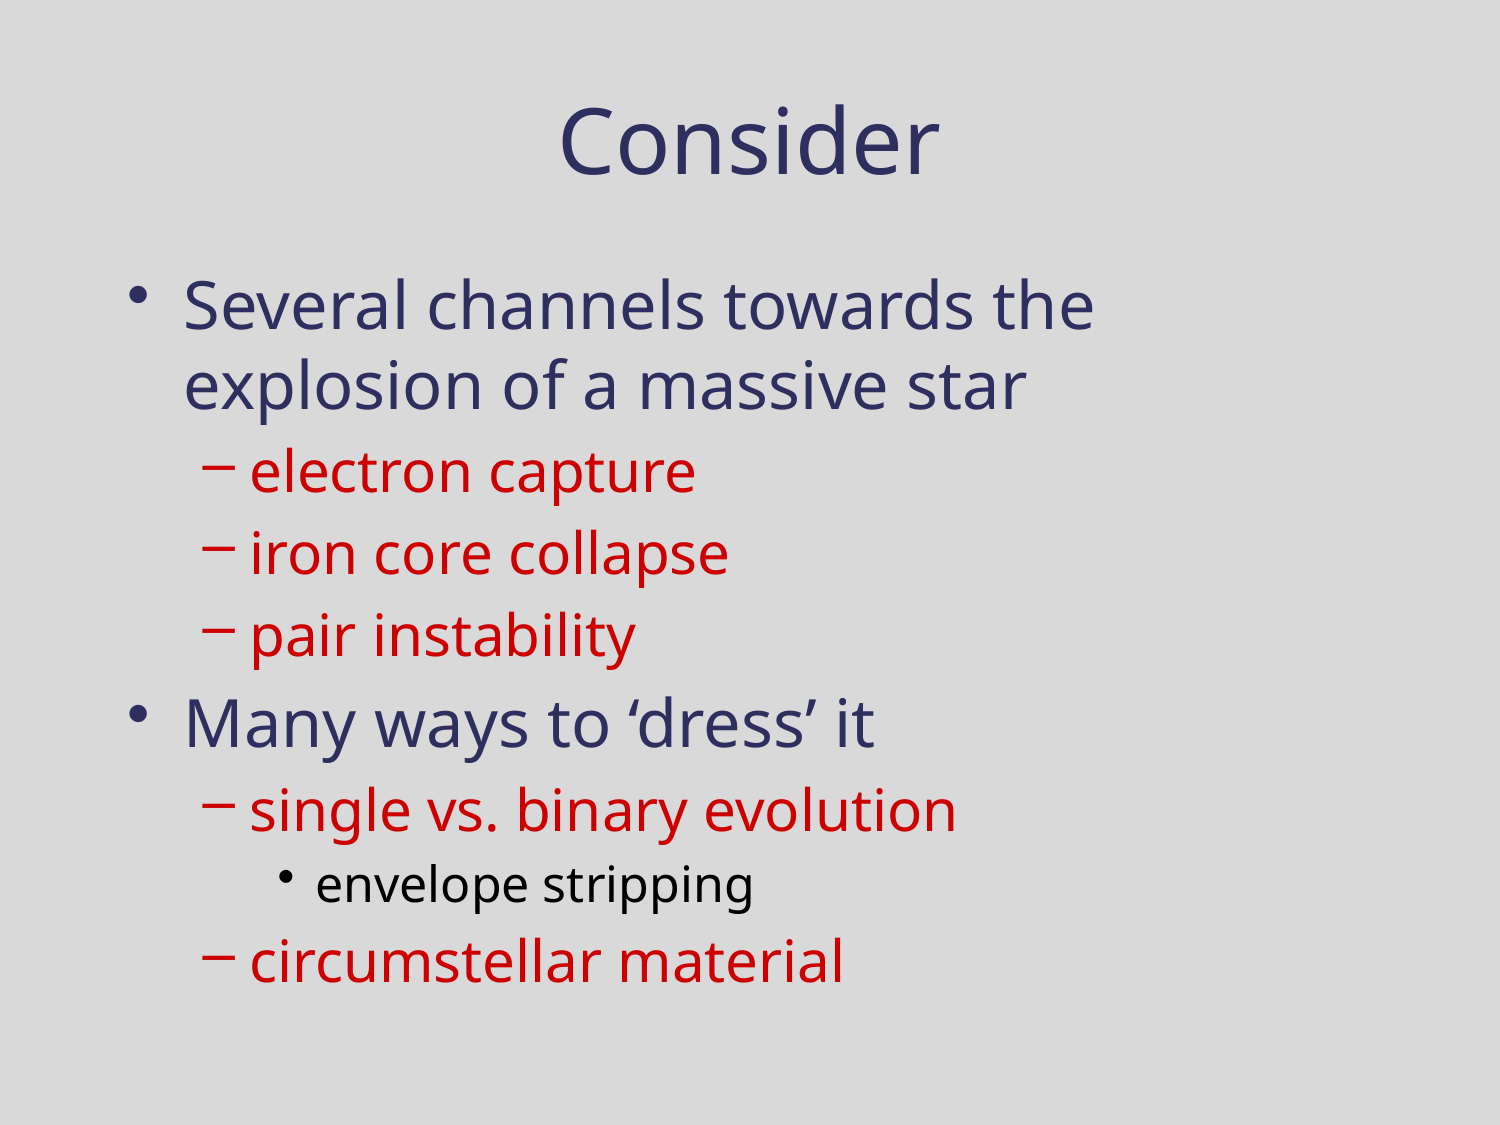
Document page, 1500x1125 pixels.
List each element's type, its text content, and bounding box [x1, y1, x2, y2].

title Consider [111, 44, 1388, 232]
list Several channels towards the explosion of a massive star electron capture iron core collapse pair instability Many ways to ‘dress’ it single vs. binary evolution envelope stripping circumstellar material [112, 255, 1388, 931]
